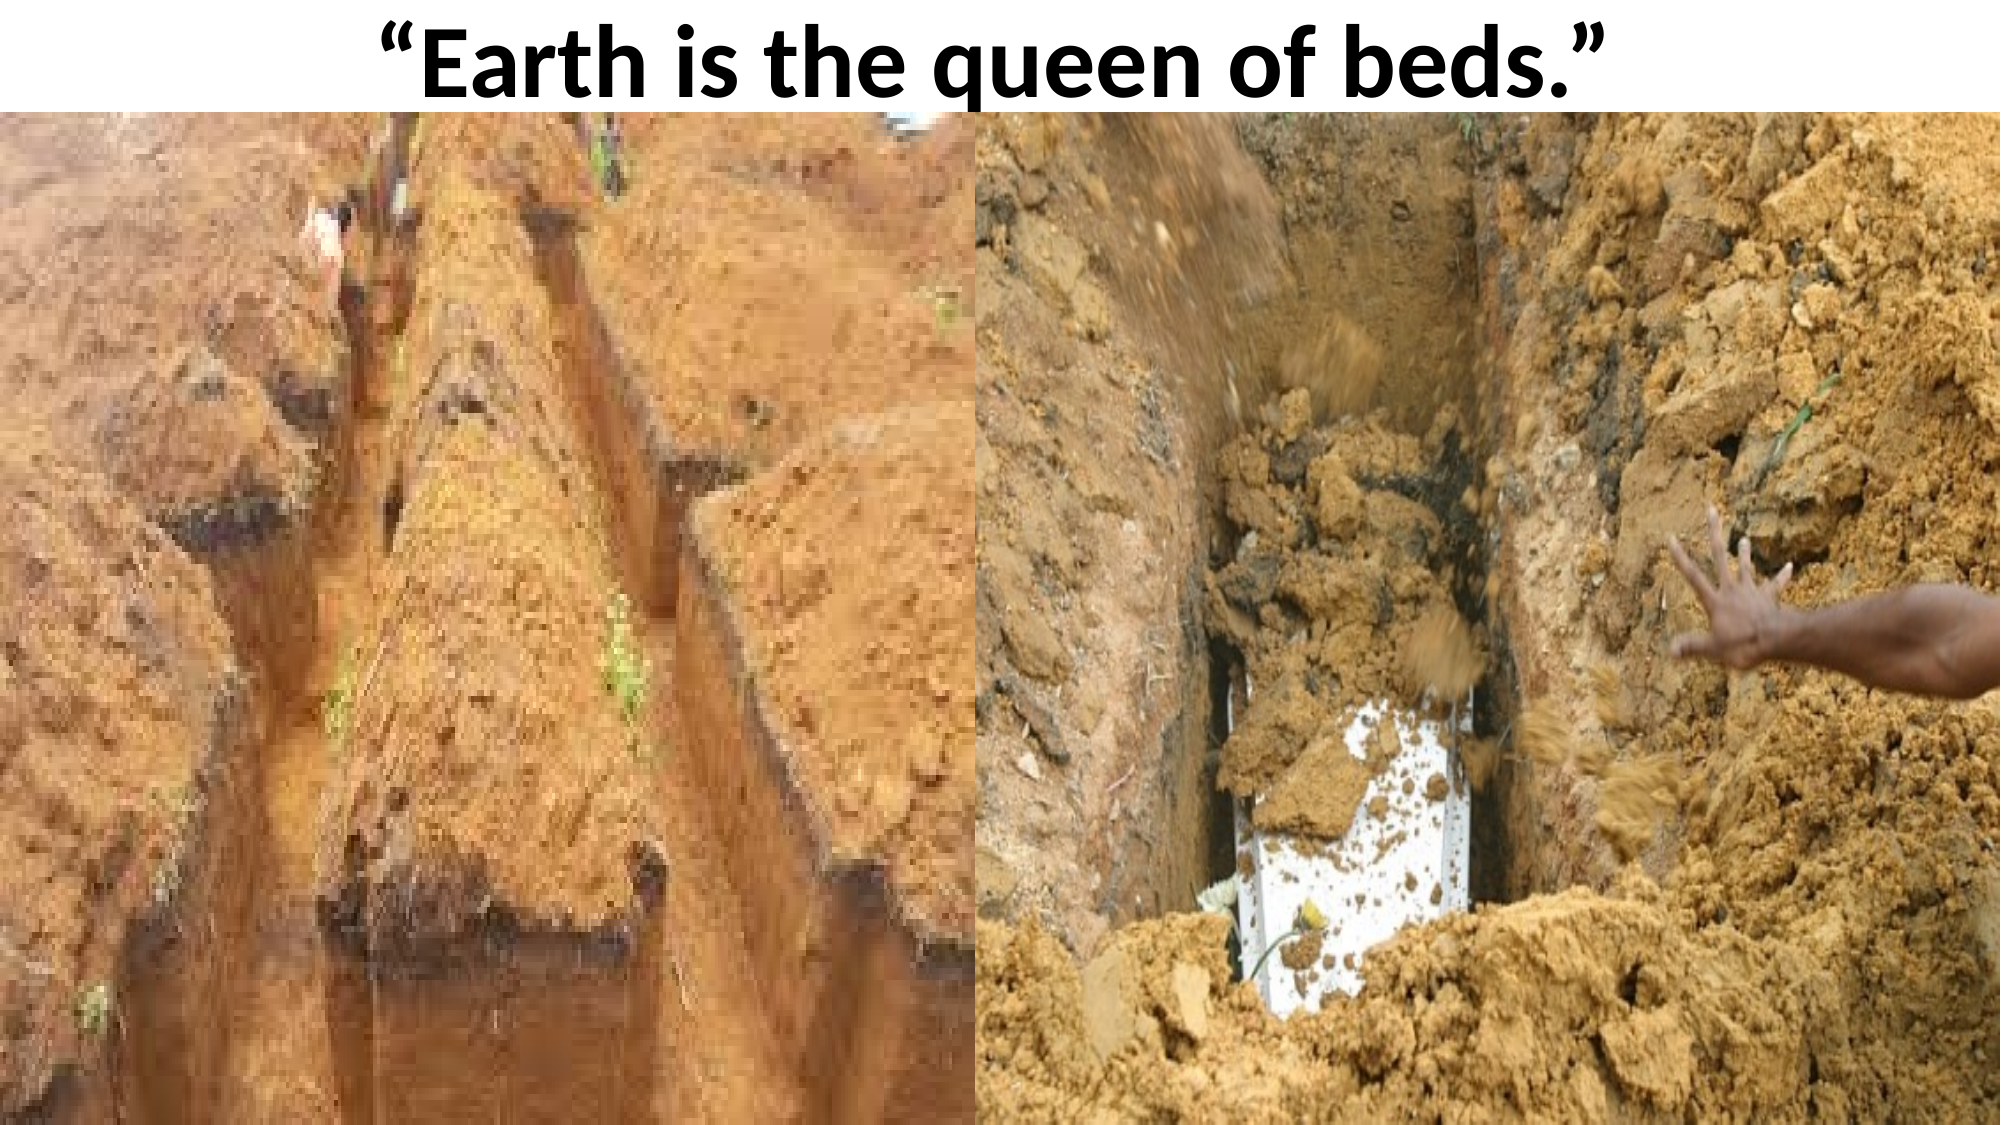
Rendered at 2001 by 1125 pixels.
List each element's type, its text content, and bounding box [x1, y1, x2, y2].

picture [0, 112, 2000, 1125]
subtitle “Earth is the queen of beds.” [287, 0, 1700, 112]
